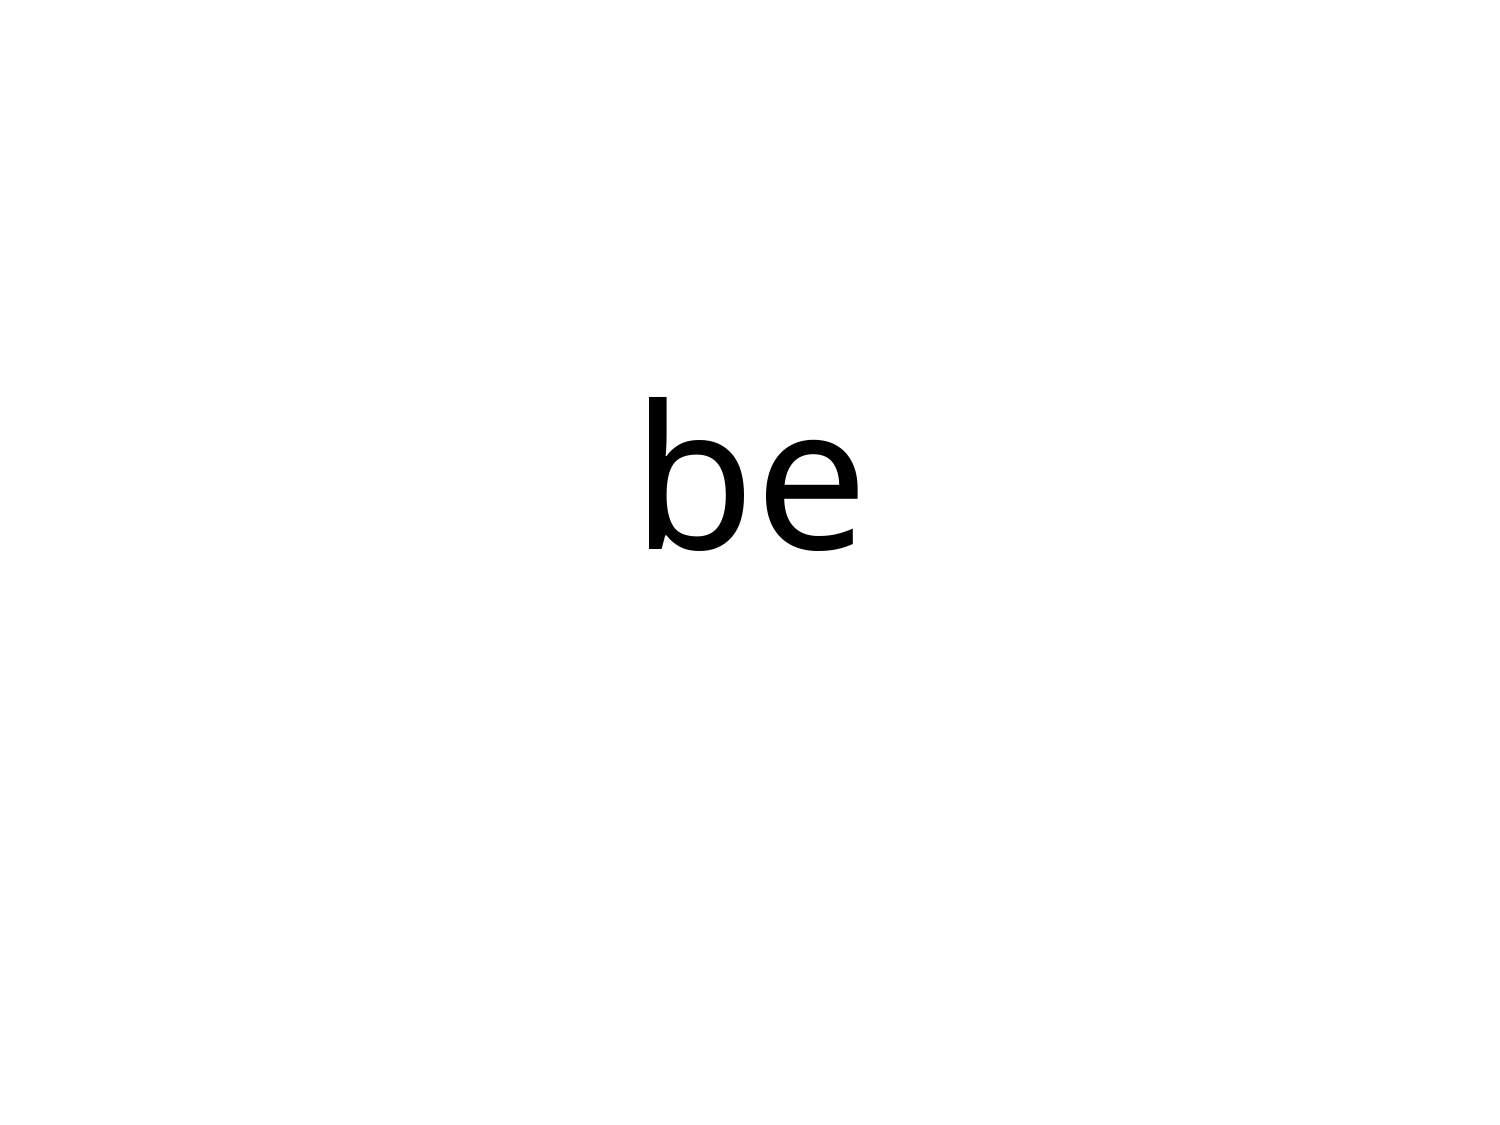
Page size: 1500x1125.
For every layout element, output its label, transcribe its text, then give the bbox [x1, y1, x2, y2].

title be [112, 349, 1388, 591]
